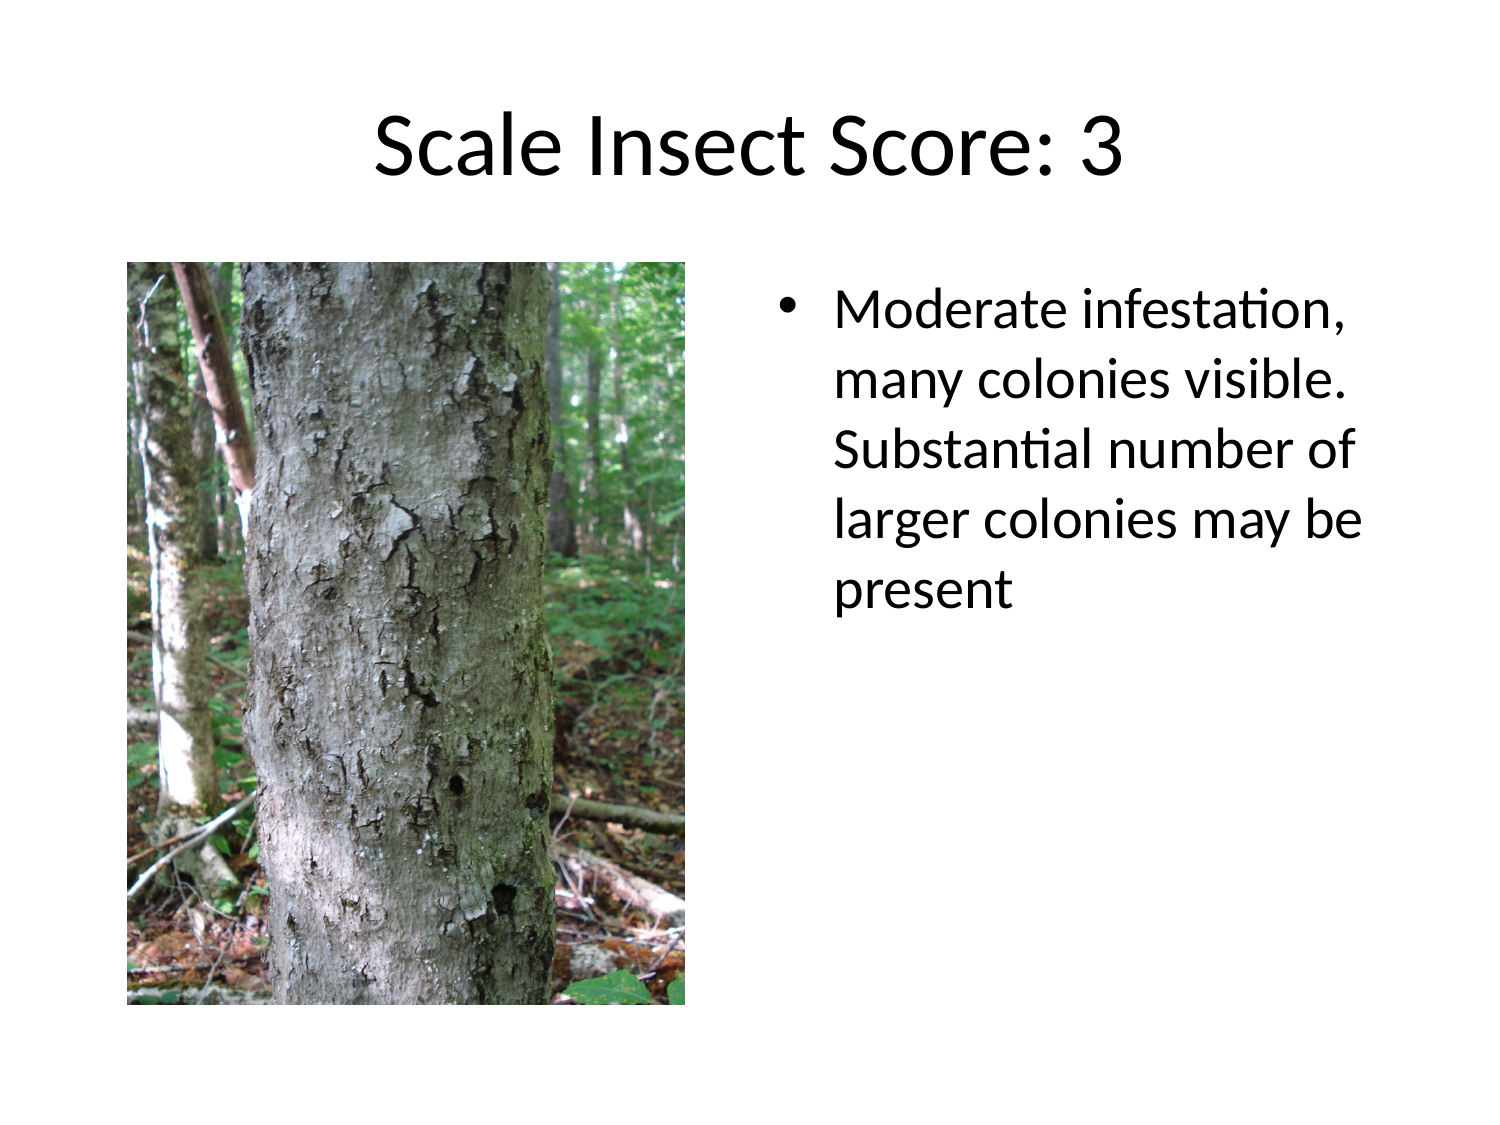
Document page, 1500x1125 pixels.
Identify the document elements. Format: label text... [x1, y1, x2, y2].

title Scale Insect Score: 3 [75, 45, 1425, 233]
list Moderate infestation, many colonies visible. Substantial number of larger colonies may be present [762, 262, 1425, 1005]
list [127, 262, 685, 1006]
